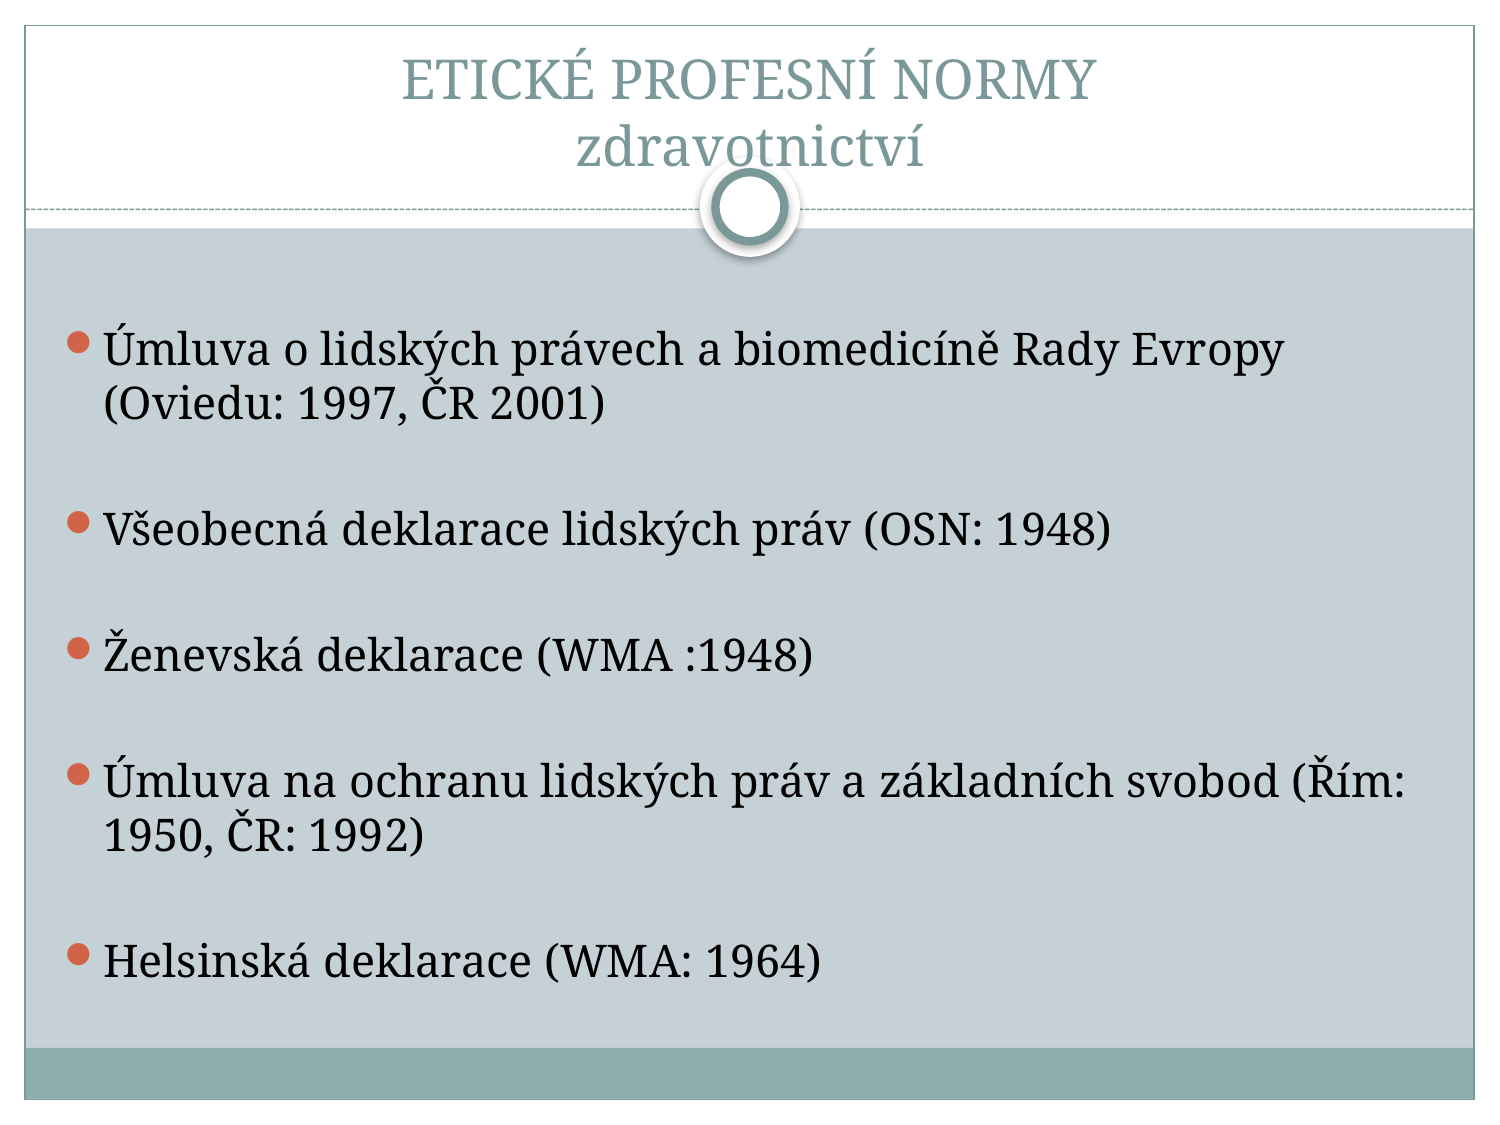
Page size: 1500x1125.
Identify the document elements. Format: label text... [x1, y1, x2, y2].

title ETICKÉ PROFESNÍ NORMY zdravotnictví [49, 37, 1450, 185]
list Úmluva o lidských právech a biomedicíně Rady Evropy (Oviedu: 1997, ČR 2001) Všeobecná deklarace lidských práv (OSN: 1948) Ženevská deklarace (WMA :1948) Úmluva na ochranu lidských práv a základních svobod (Řím: 1950, ČR: 1992) Helsinská deklarace (WMA: 1964) [49, 250, 1445, 1001]
